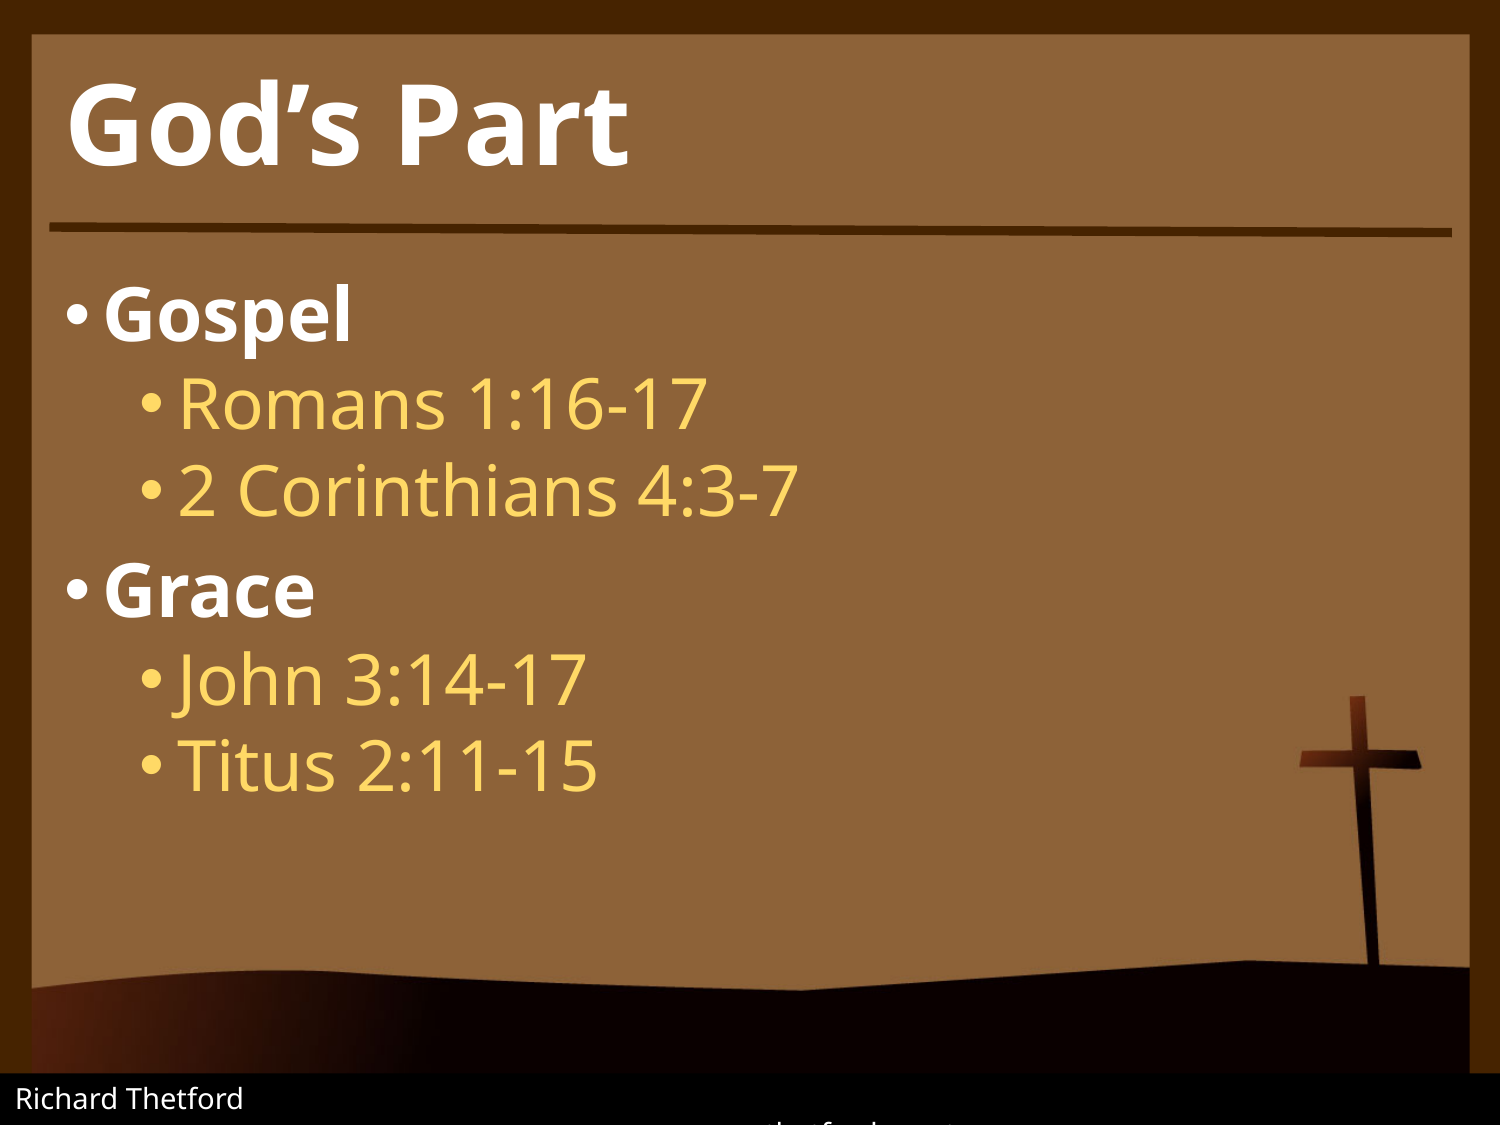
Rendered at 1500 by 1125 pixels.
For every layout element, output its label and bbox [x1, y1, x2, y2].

picture [0, 0, 1500, 1125]
text_box [49, 227, 1452, 233]
